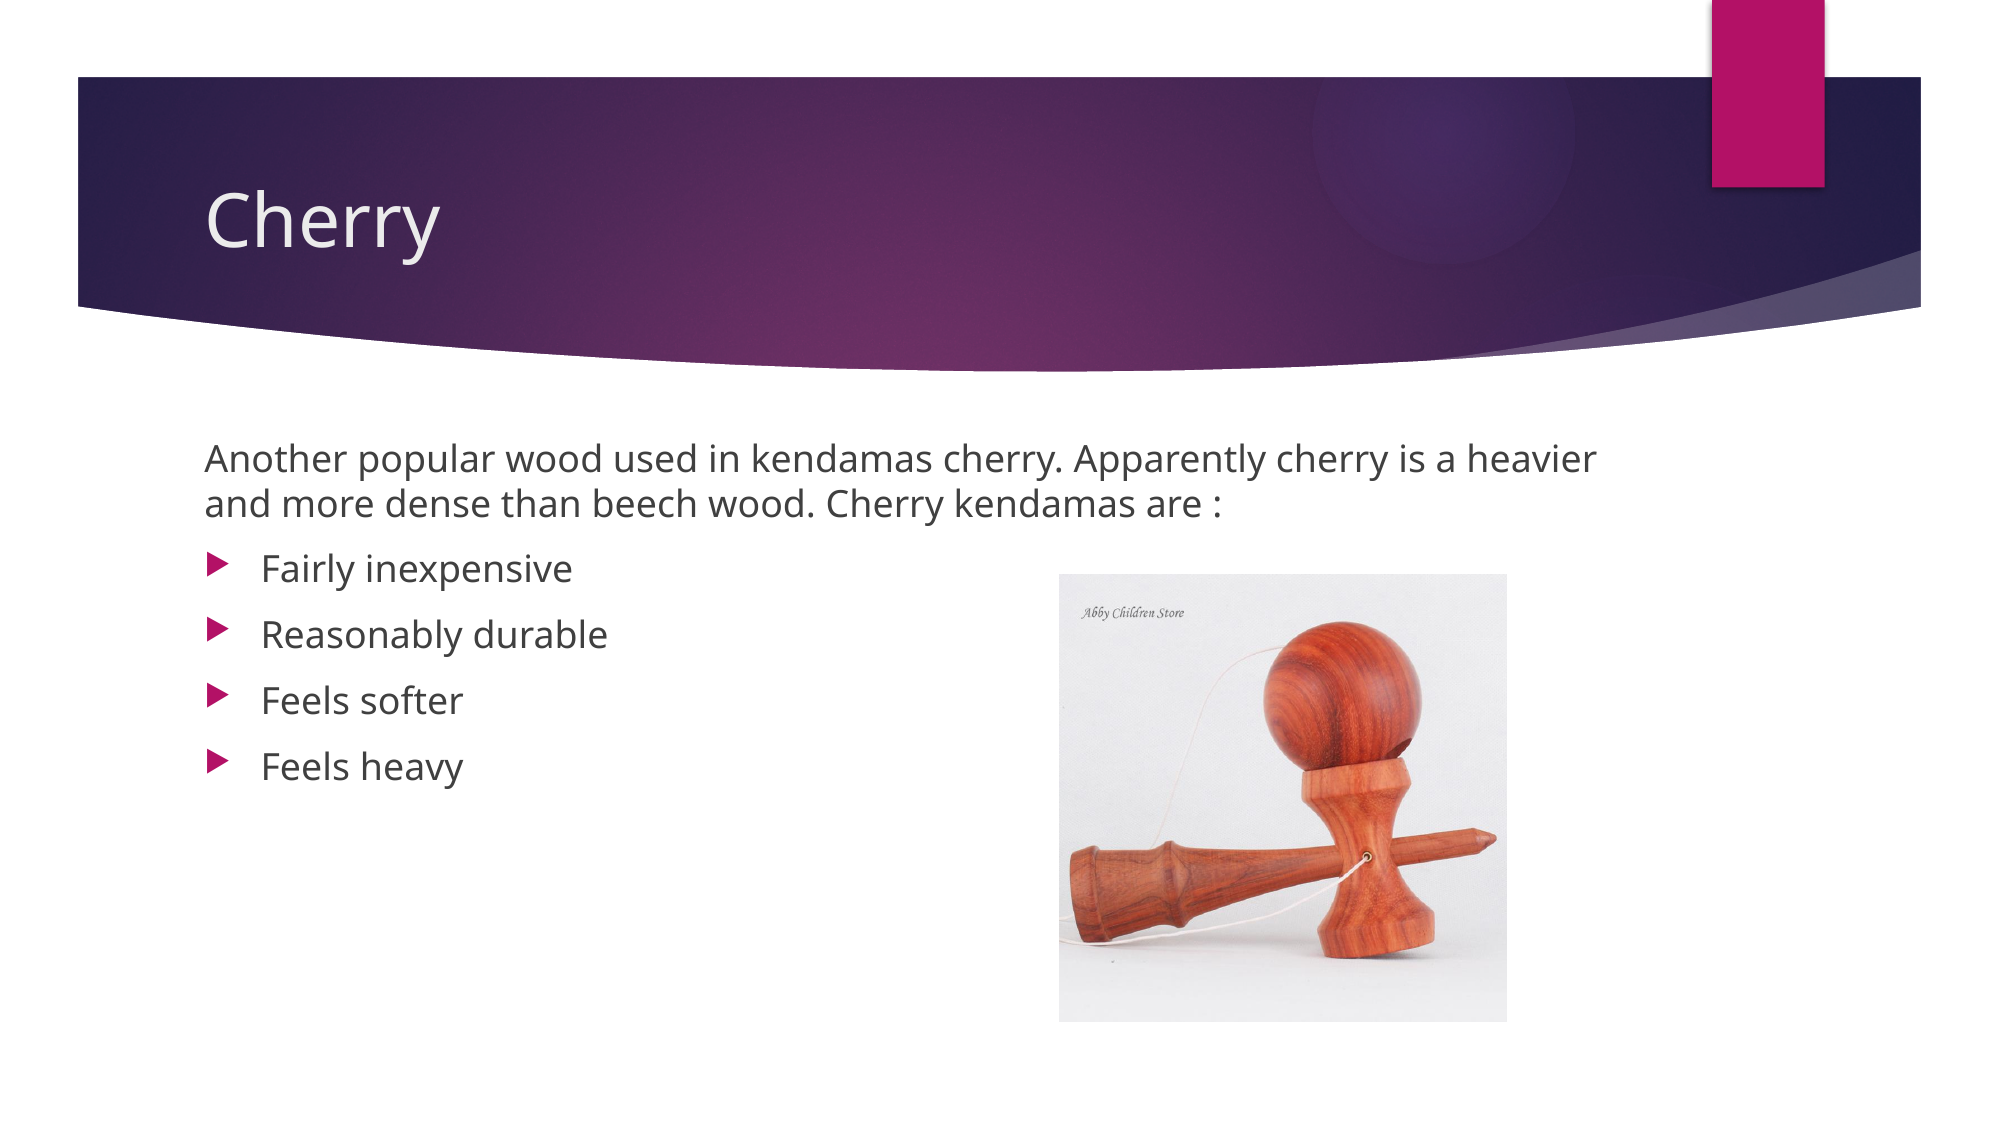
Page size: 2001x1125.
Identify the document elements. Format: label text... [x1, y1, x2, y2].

title Cherry [189, 159, 1627, 276]
list Another popular wood used in kendamas cherry. Apparently cherry is a heavier and more dense than beech wood. Cherry kendamas are : Fairly inexpensive Reasonably durable Feels softer Feels heavy [189, 427, 1638, 988]
picture [1059, 574, 1507, 1023]
